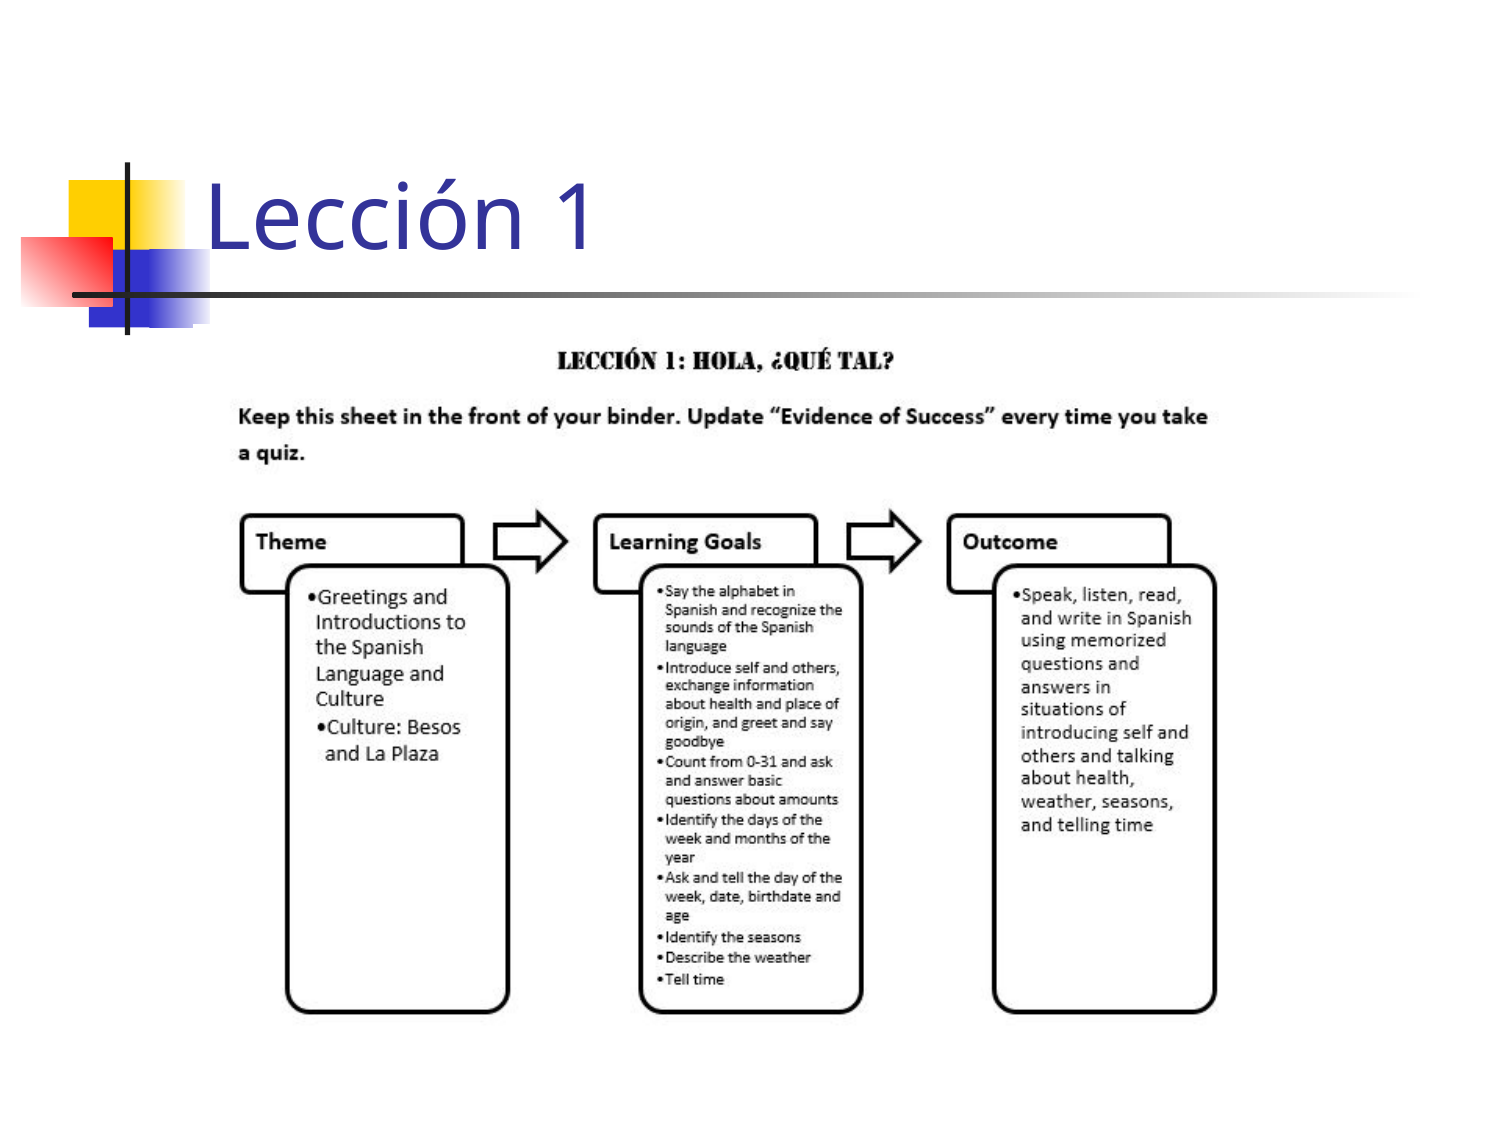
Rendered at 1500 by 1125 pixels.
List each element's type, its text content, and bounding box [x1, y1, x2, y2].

title Lección 1 [188, 35, 1468, 275]
picture [192, 324, 1269, 1035]
